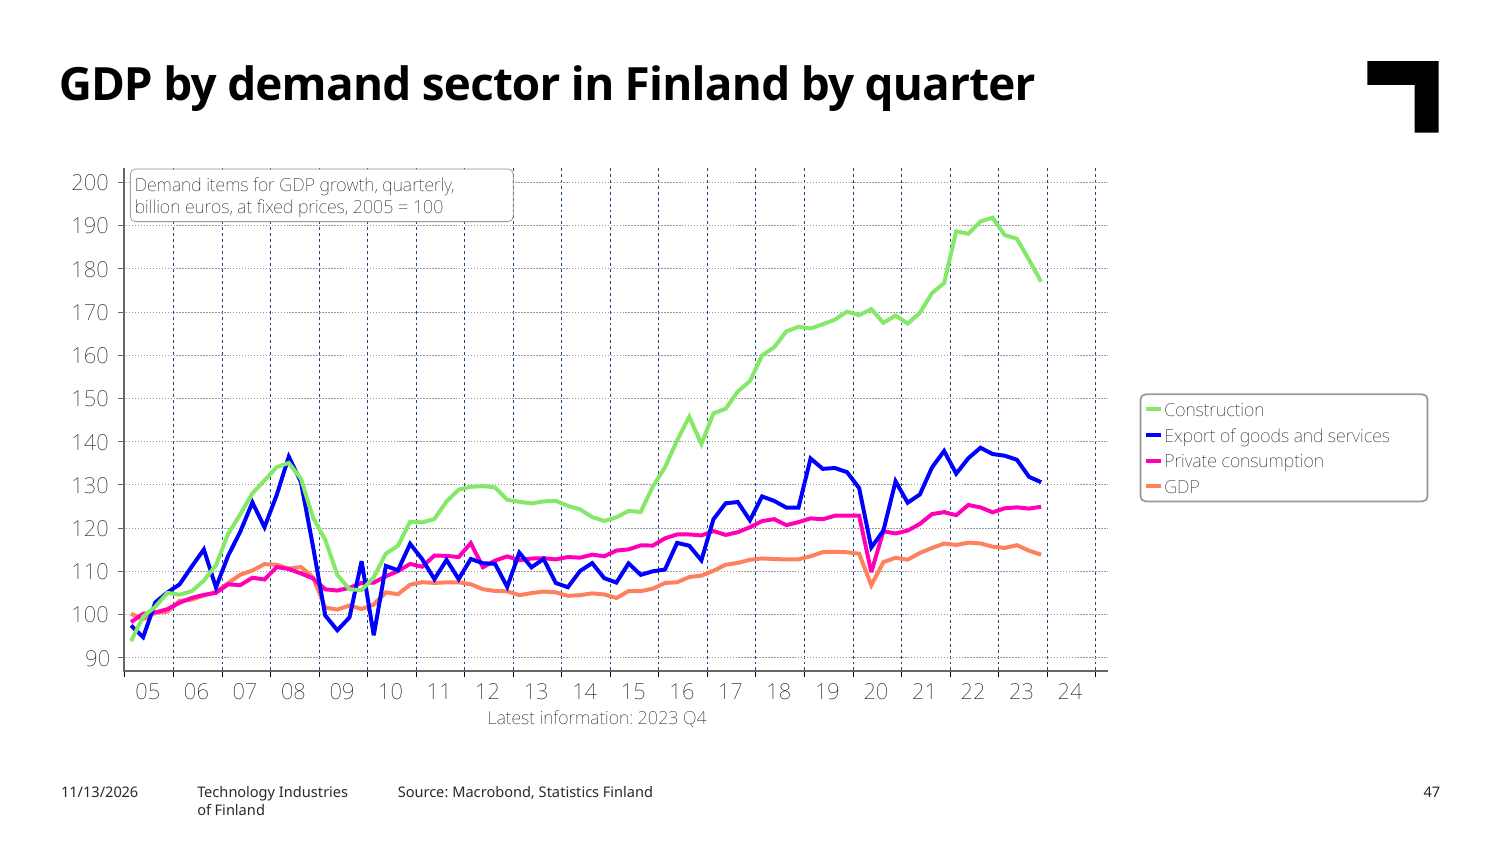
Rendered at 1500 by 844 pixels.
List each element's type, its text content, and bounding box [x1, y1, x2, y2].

slide_number 47 [1313, 775, 1456, 803]
list Source: Macrobond, Statistics Finland [453, 775, 871, 803]
list GDP by demand sector in Finland by quarter [41, 46, 1367, 125]
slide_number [46, 775, 197, 803]
footer Technology Industries of Finland [197, 775, 453, 803]
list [63, 159, 1437, 742]
